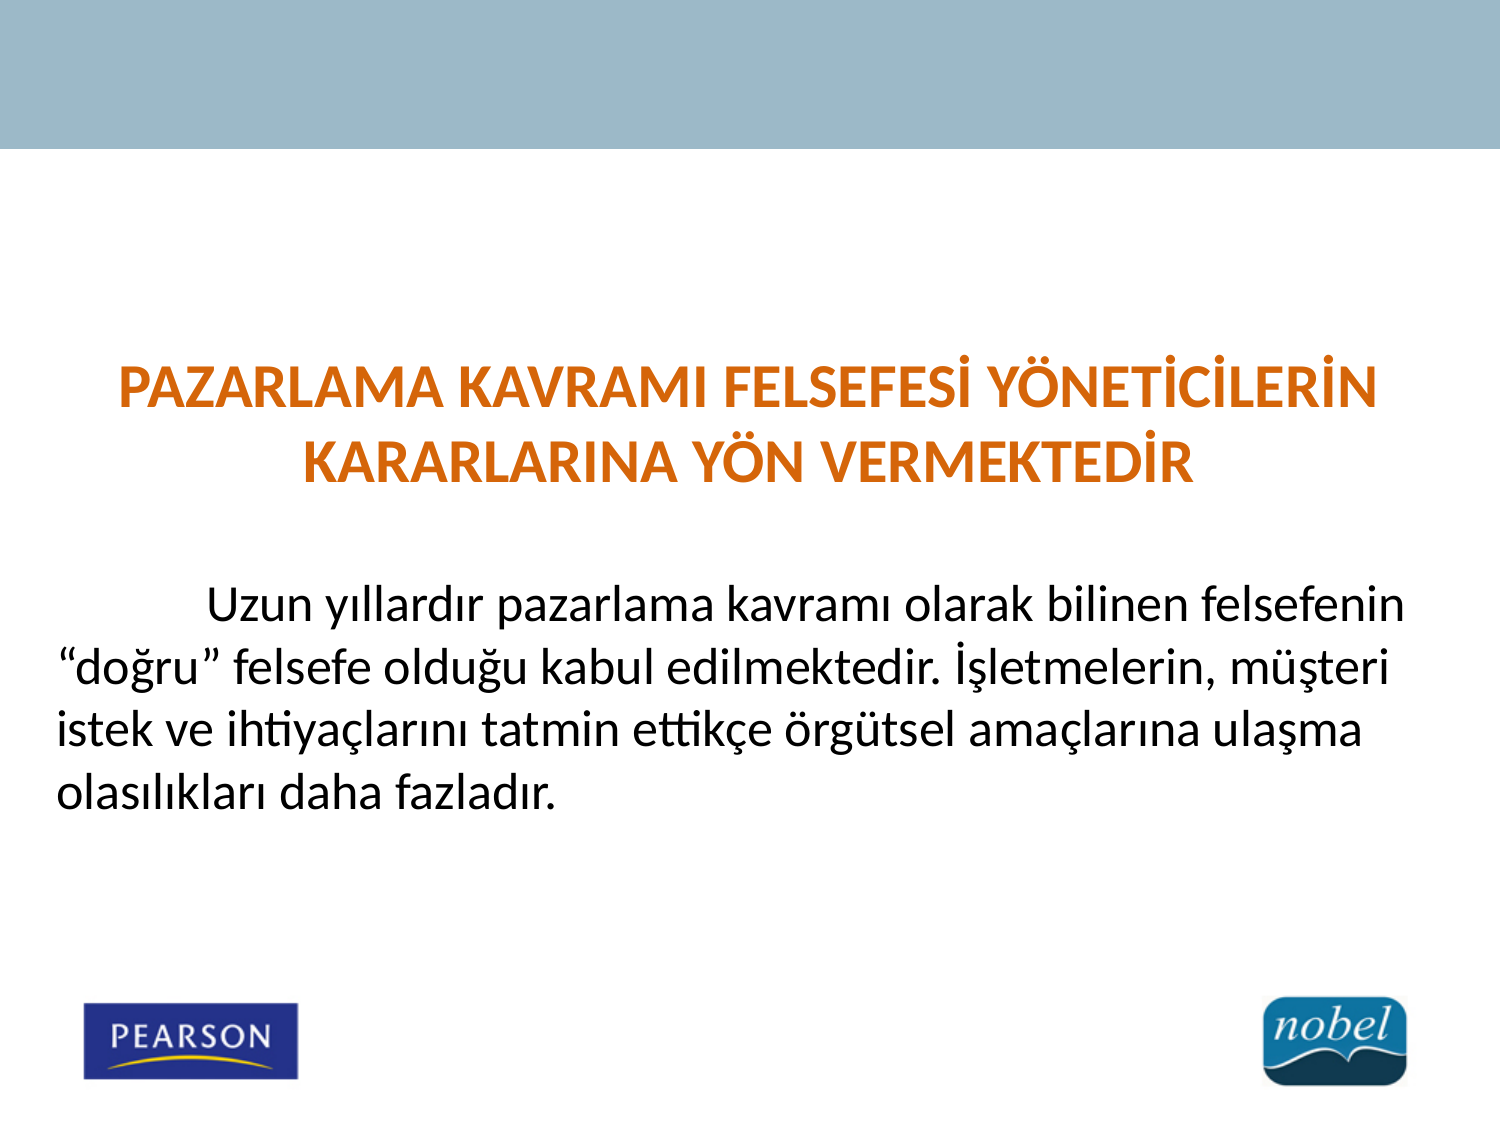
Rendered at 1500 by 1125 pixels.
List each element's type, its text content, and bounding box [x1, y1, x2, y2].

picture [0, 0, 1500, 1125]
text_box Uzun yıllardır pazarlama kavramı olarak bilinen felsefenin “doğru” felsefe olduğu kabul edilmektedir. İşletmelerin, müşteri istek ve ihtiyaçlarını tatmin ettikçe örgütsel amaçlarına ulaşma olasılıkları daha fazladır. [41, 562, 1459, 828]
text_box PAZARLAMA KAVRAMI FELSEFESİ YÖNETİCİLERİN KARARLARINA YÖN VERMEKTEDİR [100, 338, 1400, 503]
